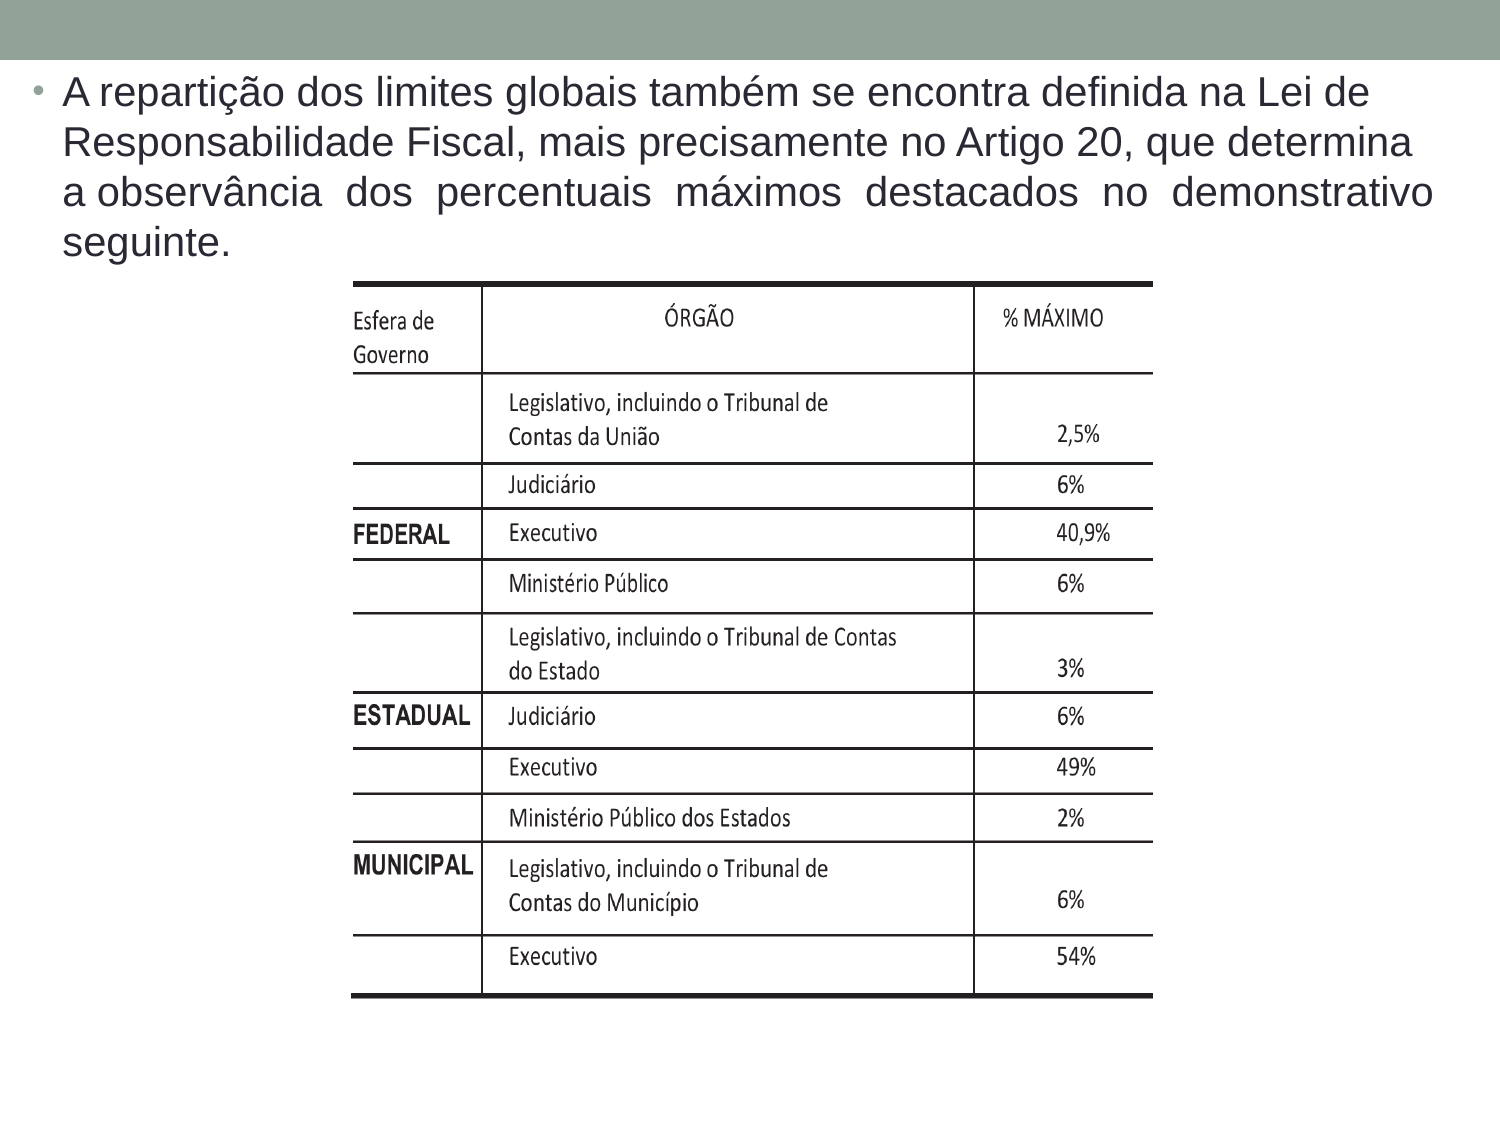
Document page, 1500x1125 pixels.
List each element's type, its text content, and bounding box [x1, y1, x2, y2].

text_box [57, 280, 1324, 1036]
list A repartição dos limites globais também se encontra definida na Lei de Responsabilidade Fiscal, mais precisamente no Artigo 20, que determina a observância dos percentuais máximos destacados no demonstrativo seguinte. [17, 57, 1459, 280]
